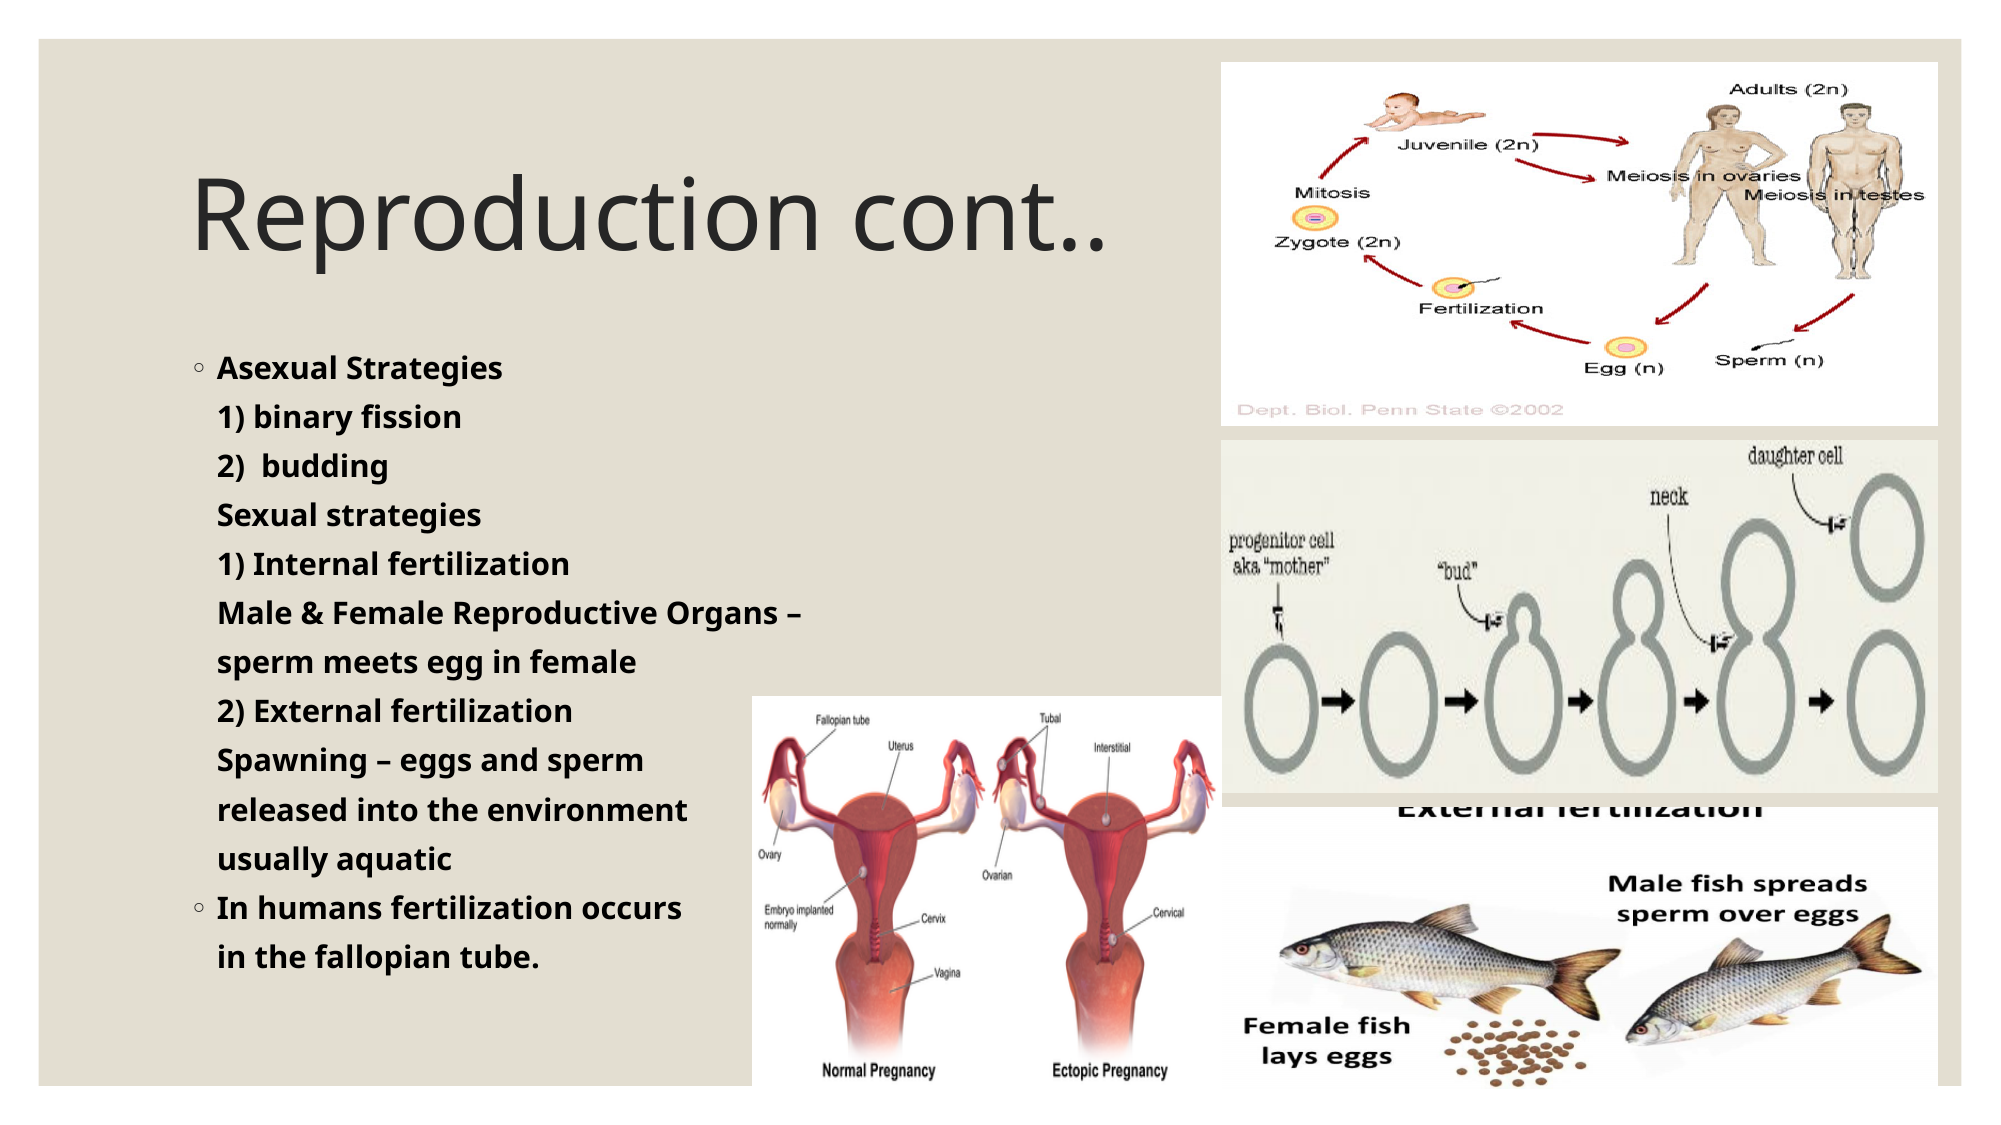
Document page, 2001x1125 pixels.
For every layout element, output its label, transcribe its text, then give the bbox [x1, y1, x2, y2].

picture [752, 440, 1938, 1089]
list Asexual Strategies 1) binary fission 2) budding Sexual strategies 1) Internal fertilization Male & Female Reproductive Organs – sperm meets egg in female 2) External fertilization Spawning – eggs and sperm released into the environment usually aquatic In humans fertilization occurs in the fallopian tube. [174, 345, 1825, 990]
title Reproduction cont.. [174, 105, 1215, 331]
picture [1221, 62, 1938, 426]
